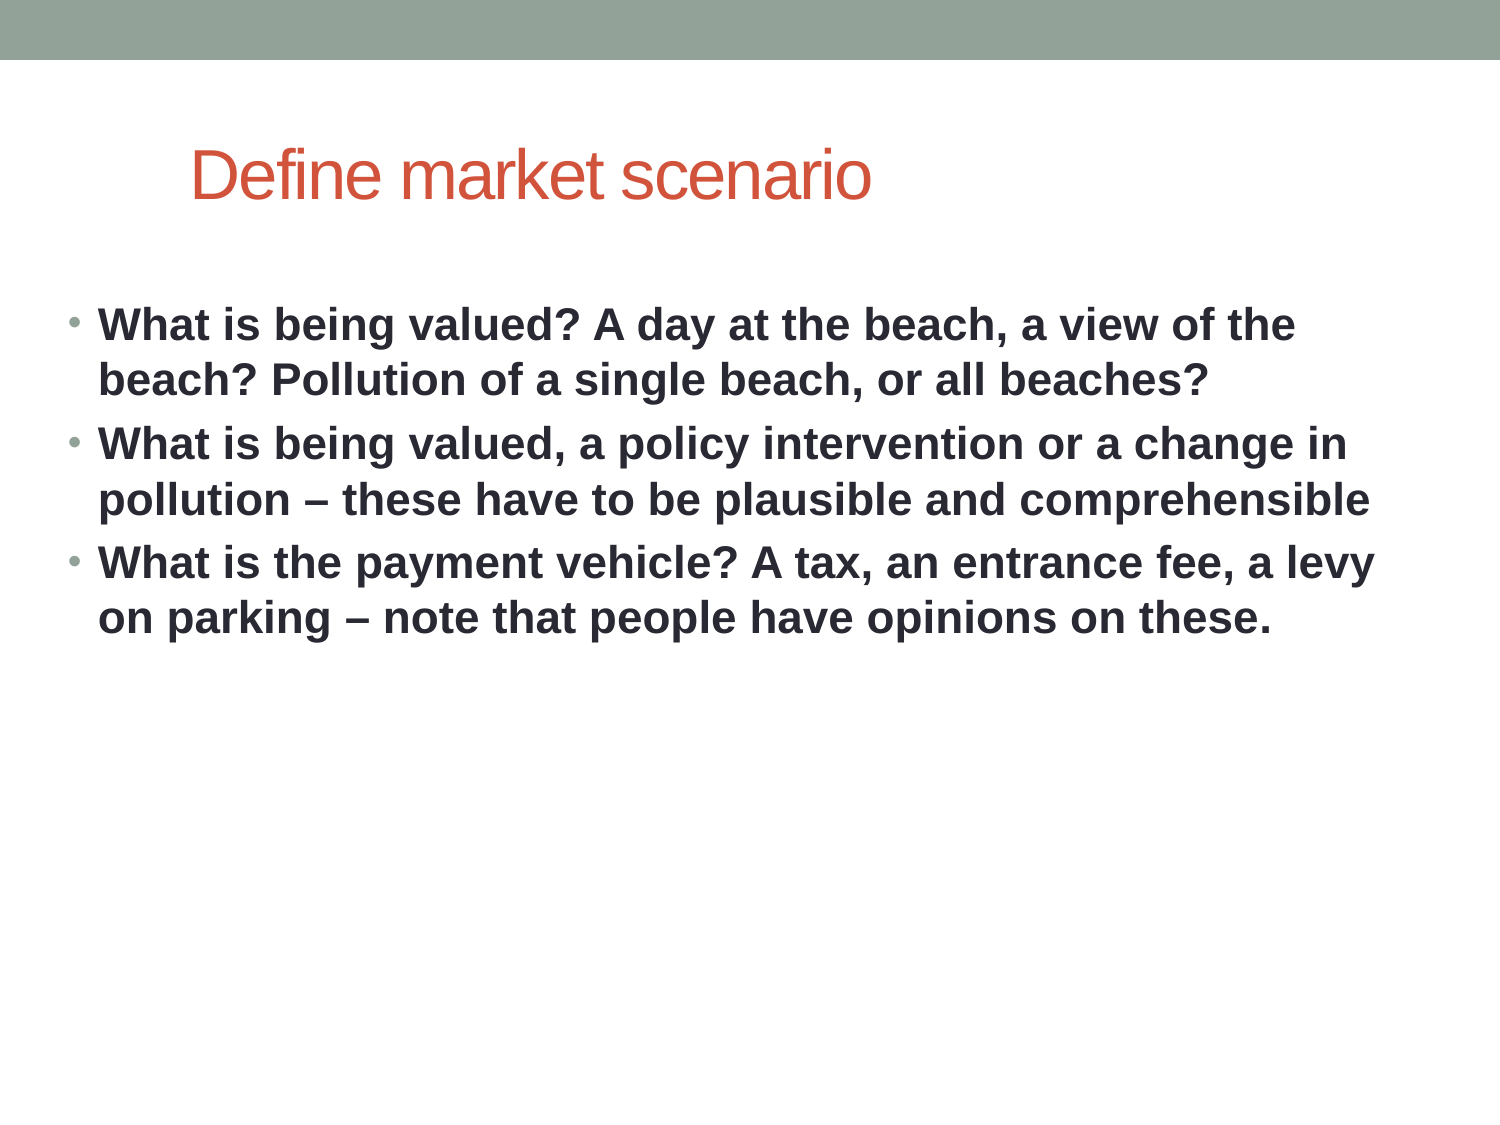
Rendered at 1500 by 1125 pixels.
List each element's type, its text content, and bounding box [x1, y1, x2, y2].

list What is being valued? A day at the beach, a view of the beach? Pollution of a single beach, or all beaches? What is being valued, a policy intervention or a change in pollution – these have to be plausible and comprehensible What is the payment vehicle? A tax, an entrance fee, a levy on parking – note that people have opinions on these. [52, 287, 1447, 981]
title Define market scenario [174, 112, 1263, 231]
